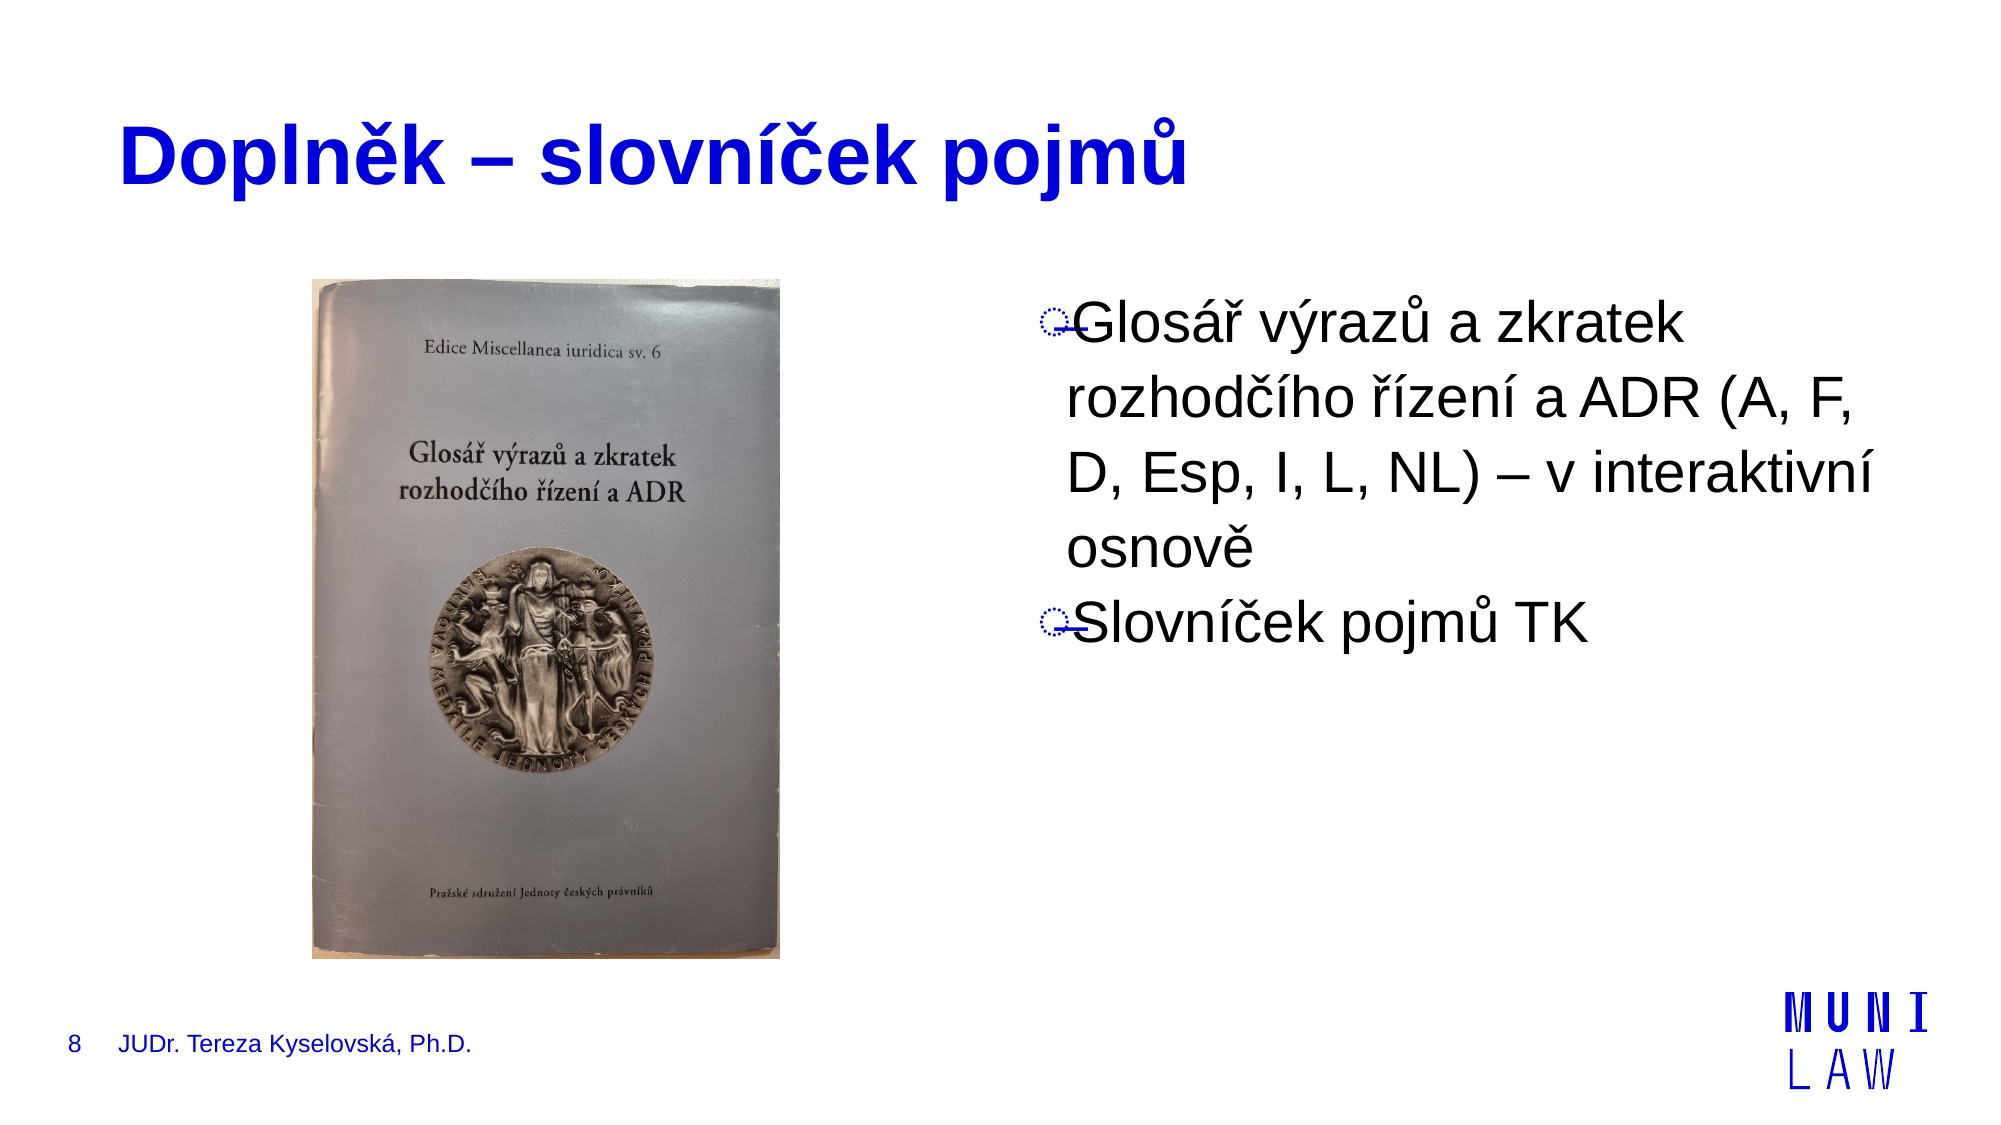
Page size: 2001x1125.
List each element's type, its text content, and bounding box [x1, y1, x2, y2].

list Glosář výrazů a zkratek rozhodčího řízení a ADR (A, F, D, Esp, I, L, NL) – v interaktivní osnově Slovníček pojmů TK [1025, 279, 1882, 959]
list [312, 278, 781, 959]
slide_number 8 [67, 1021, 110, 1063]
footer JUDr. Tereza Kyselovská, Ph.D. [118, 1021, 1418, 1063]
title Doplněk – slovníček pojmů [118, 118, 1883, 193]
